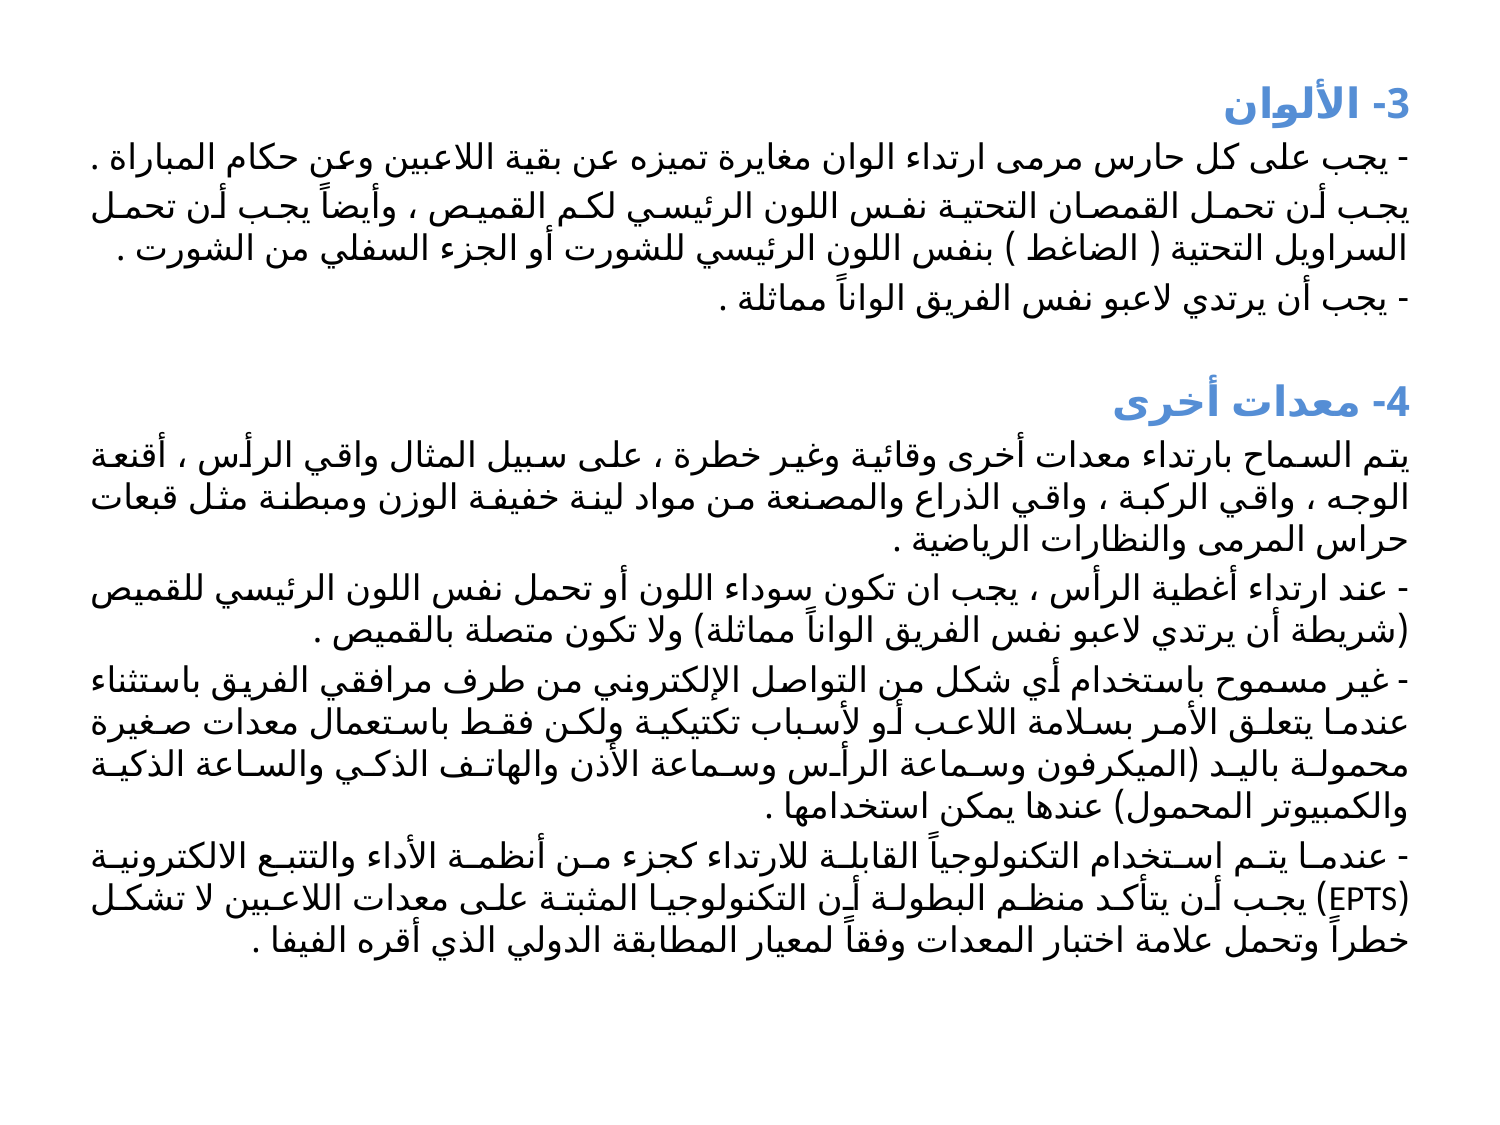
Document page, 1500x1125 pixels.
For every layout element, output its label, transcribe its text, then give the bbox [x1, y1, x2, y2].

list 3- الألوان - يجب على كل حارس مرمى ارتداء الوان مغايرة تميزه عن بقية اللاعبين وعن حكام المباراة . يجب أن تحمل القمصان التحتية نفس اللون الرئيسي لكم القميص ، وأيضاً يجب أن تحمل السراويل التحتية ( الضاغط ) بنفس اللون الرئيسي للشورت أو الجزء السفلي من الشورت . - يجب أن يرتدي لاعبو نفس الفريق الواناً مماثلة . 4- معدات أخرى يتم السماح بارتداء معدات أخرى وقائية وغير خطرة ، على سبيل المثال واقي الرأس ، أقنعة الوجه ، واقي الركبة ، واقي الذراع والمصنعة من مواد لينة خفيفة الوزن ومبطنة مثل قبعات حراس المرمى والنظارات الرياضية . - عند ارتداء أغطية الرأس ، يجب ان تكون سوداء اللون أو تحمل نفس اللون الرئيسي للقميص (شريطة أن يرتدي لاعبو نفس الفريق الواناً مماثلة) ولا تكون متصلة بالقميص . - غير مسموح باستخدام أي شكل من التواصل الإلكتروني من طرف مرافقي الفريق باستثناء عندما يتعلق الأمر بسلامة اللاعب أو لأسباب تكتيكية ولكن فقط باستعمال معدات صغيرة محمولة باليد (الميكرفون وسماعة الرأس وسماعة الأذن والهاتف الذكي والساعة الذكية والكمبيوتر المحمول) عندها يمكن استخدامها . - عندما يتم استخدام التكنولوجياً القابلة للارتداء كجزء من أنظمة الأداء والتتبع الالكترونية (EPTS) يجب أن يتأكد منظم البطولة أن التكنولوجيا المثبتة على معدات اللاعبين لا تشكل خطراً وتحمل علامة اختبار المعدات وفقاً لمعيار المطابقة الدولي الذي أقره الفيفا . [75, 19, 1425, 1005]
